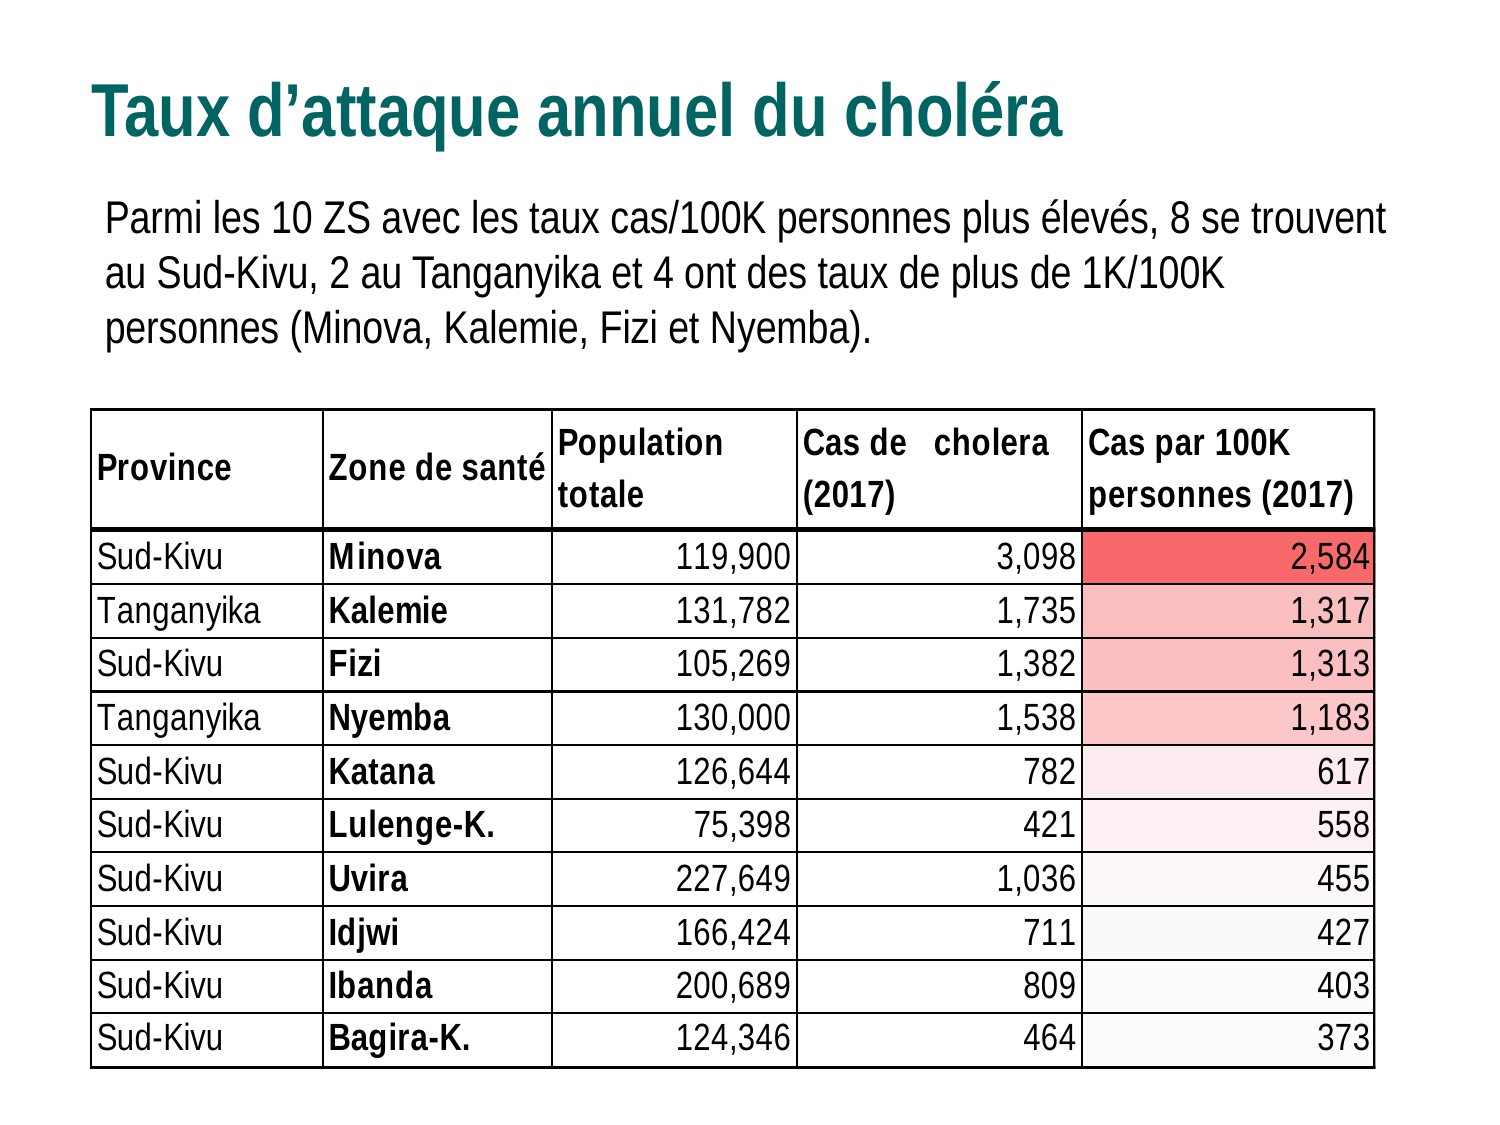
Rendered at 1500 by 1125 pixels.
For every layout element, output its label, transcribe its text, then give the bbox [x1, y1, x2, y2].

title Taux d’attaque annuel du choléra [76, 54, 1483, 197]
text_box Parmi les 10 ZS avec les taux cas/100K personnes plus élevés, 8 se trouvent au Sud-Kivu, 2 au Tanganyika et 4 ont des taux de plus de 1K/100K personnes (Minova, Kalemie, Fizi et Nyemba). [90, 179, 1414, 360]
picture [89, 408, 1378, 1071]
